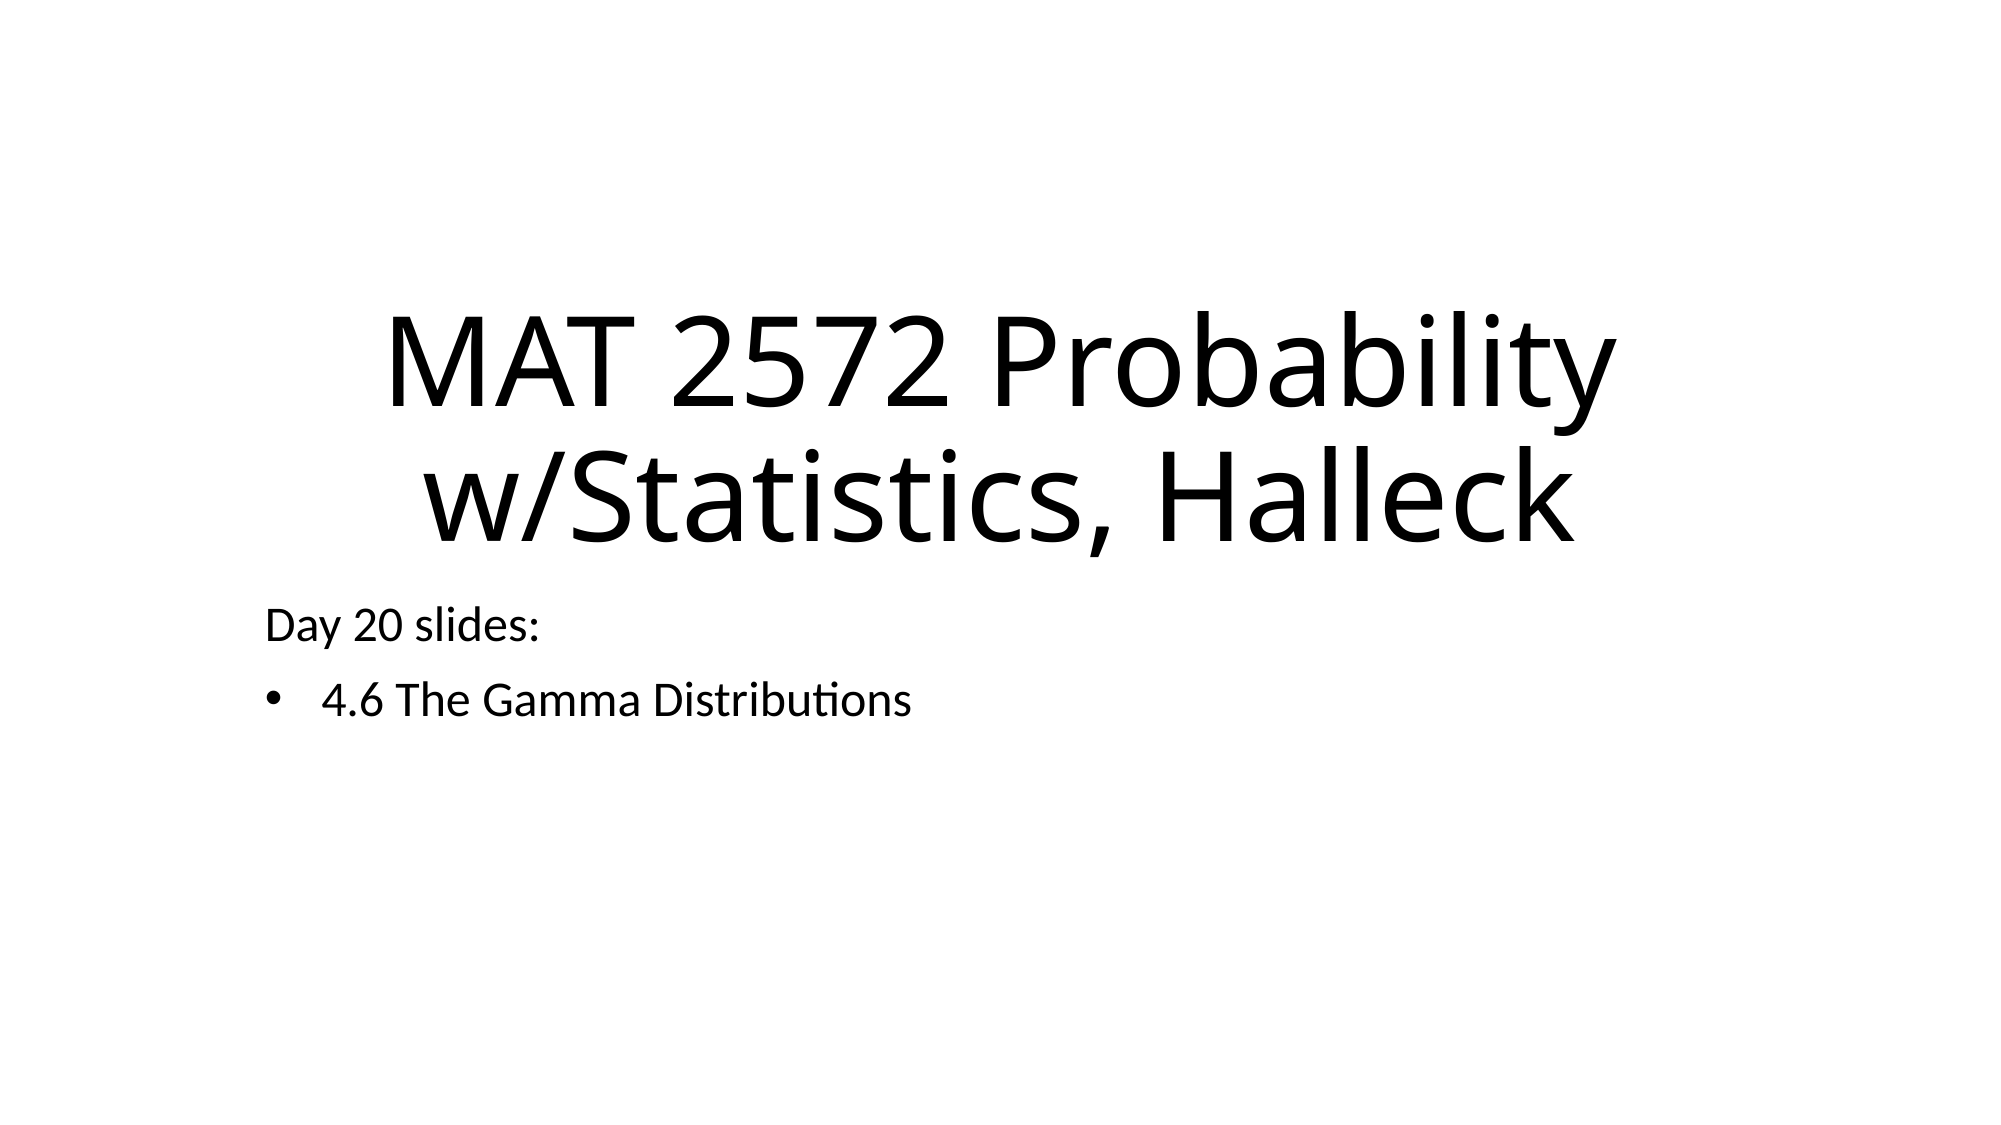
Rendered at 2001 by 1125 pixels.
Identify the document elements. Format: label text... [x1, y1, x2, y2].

subtitle Day 20 slides: 4.6 The Gamma Distributions [249, 590, 1805, 863]
title MAT 2572 Probability w/Statistics, Halleck [249, 184, 1750, 576]
